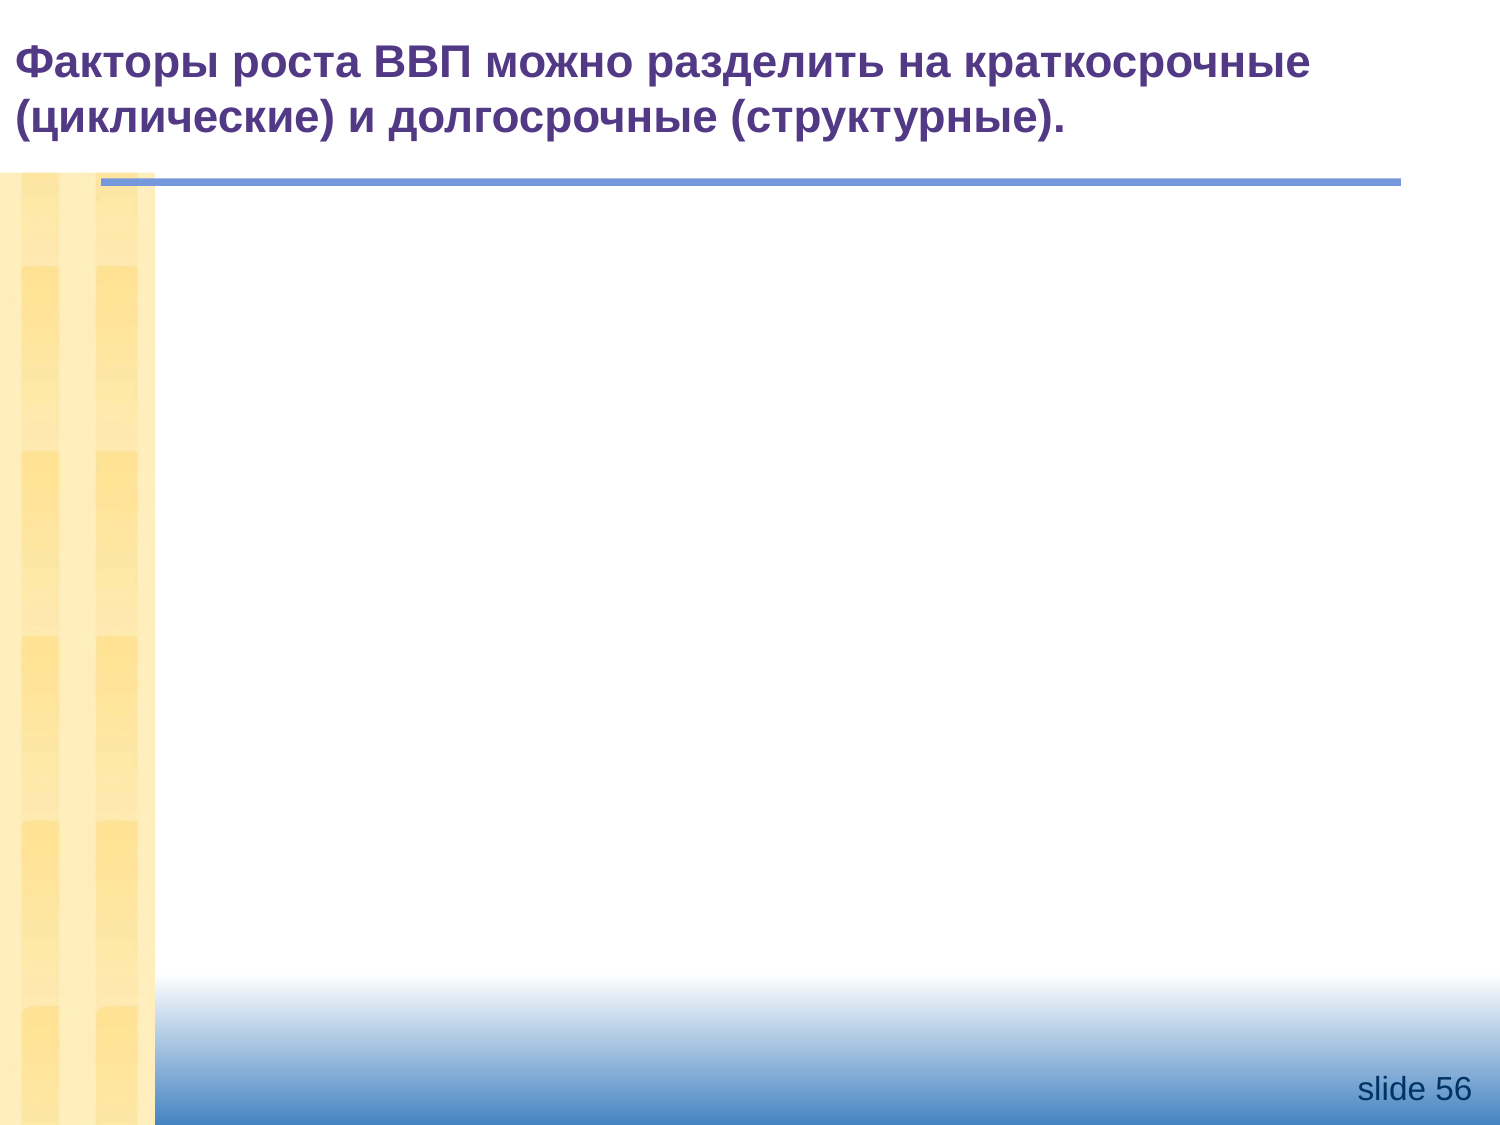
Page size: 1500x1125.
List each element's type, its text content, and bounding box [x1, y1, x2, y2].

title Факторы роста ВВП можно разделить на краткосрочные (циклические) и долгосрочные (структурные). [0, 0, 1500, 173]
slide_number slide 55 [1299, 1062, 1488, 1113]
picture [0, 173, 155, 1125]
